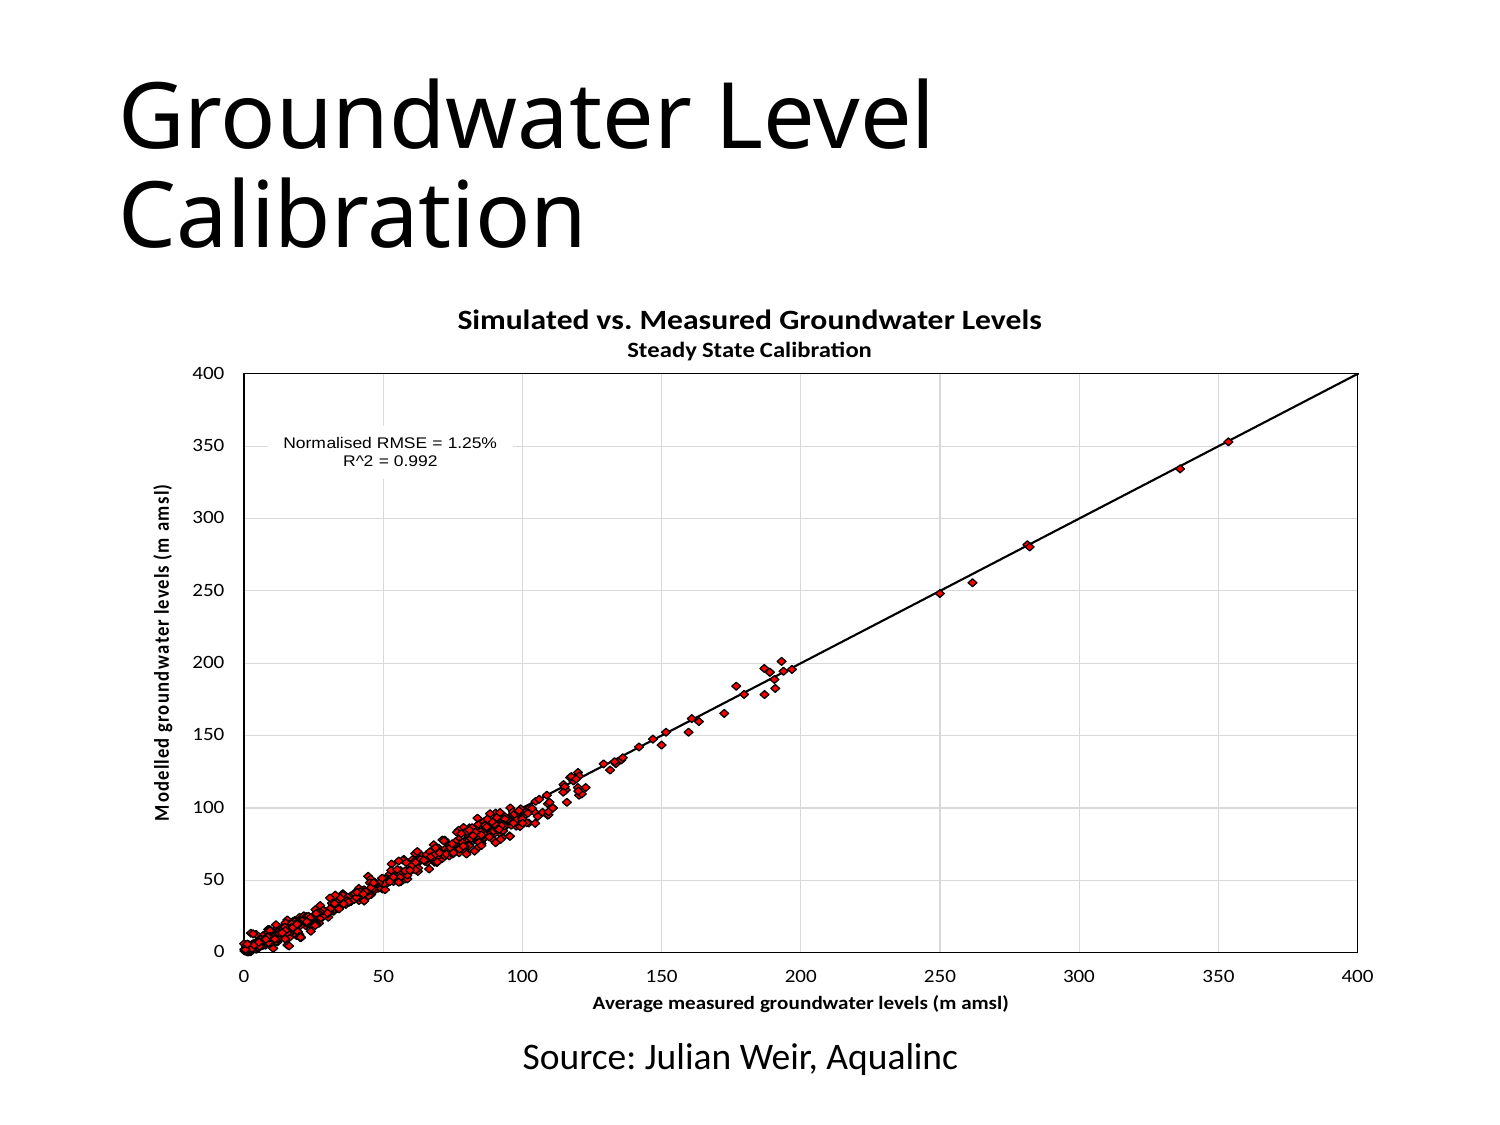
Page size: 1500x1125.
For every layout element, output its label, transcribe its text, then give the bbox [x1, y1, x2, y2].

title Groundwater Level Calibration [103, 59, 1397, 278]
picture [106, 291, 1393, 1034]
text_box Source: Julian Weir, Aqualinc [507, 1034, 974, 1085]
